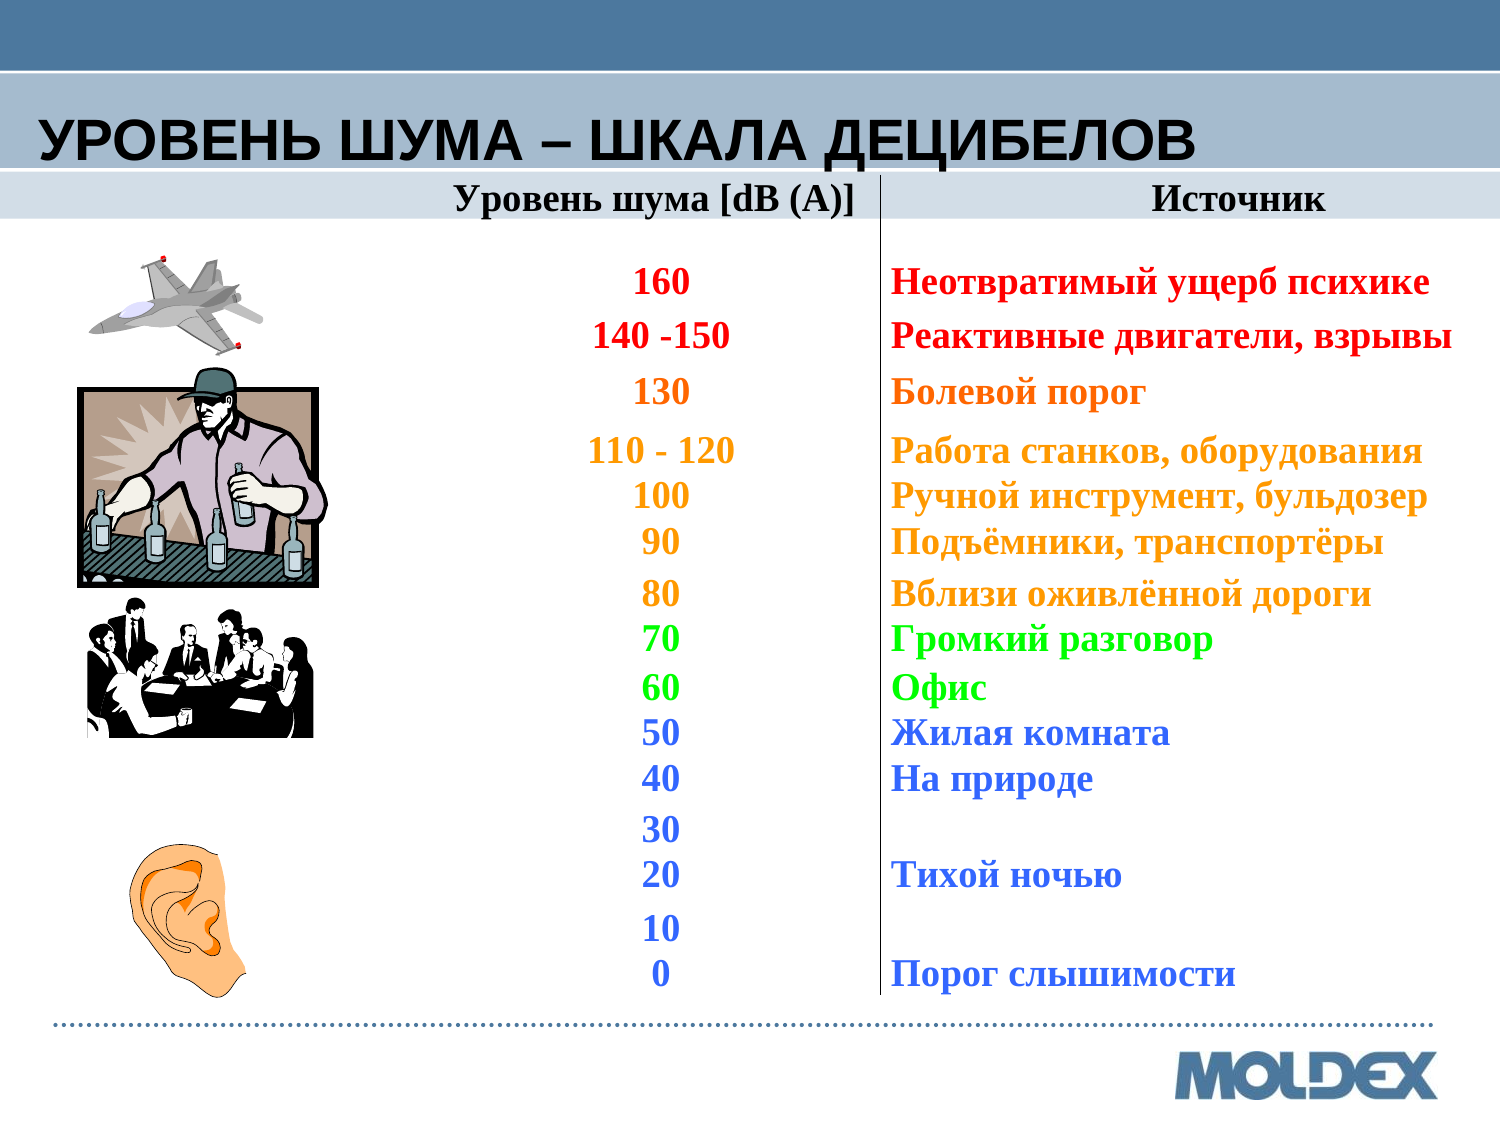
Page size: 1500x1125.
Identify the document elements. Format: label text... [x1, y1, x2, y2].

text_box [402, 174, 1500, 1089]
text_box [88, 255, 264, 357]
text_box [128, 843, 248, 999]
picture [1175, 1089, 1438, 1100]
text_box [81, 597, 314, 739]
picture [76, 361, 329, 589]
title УРОВЕНЬ ШУМА – ШКАЛА ДЕЦИБЕЛОВ [23, 93, 1454, 282]
